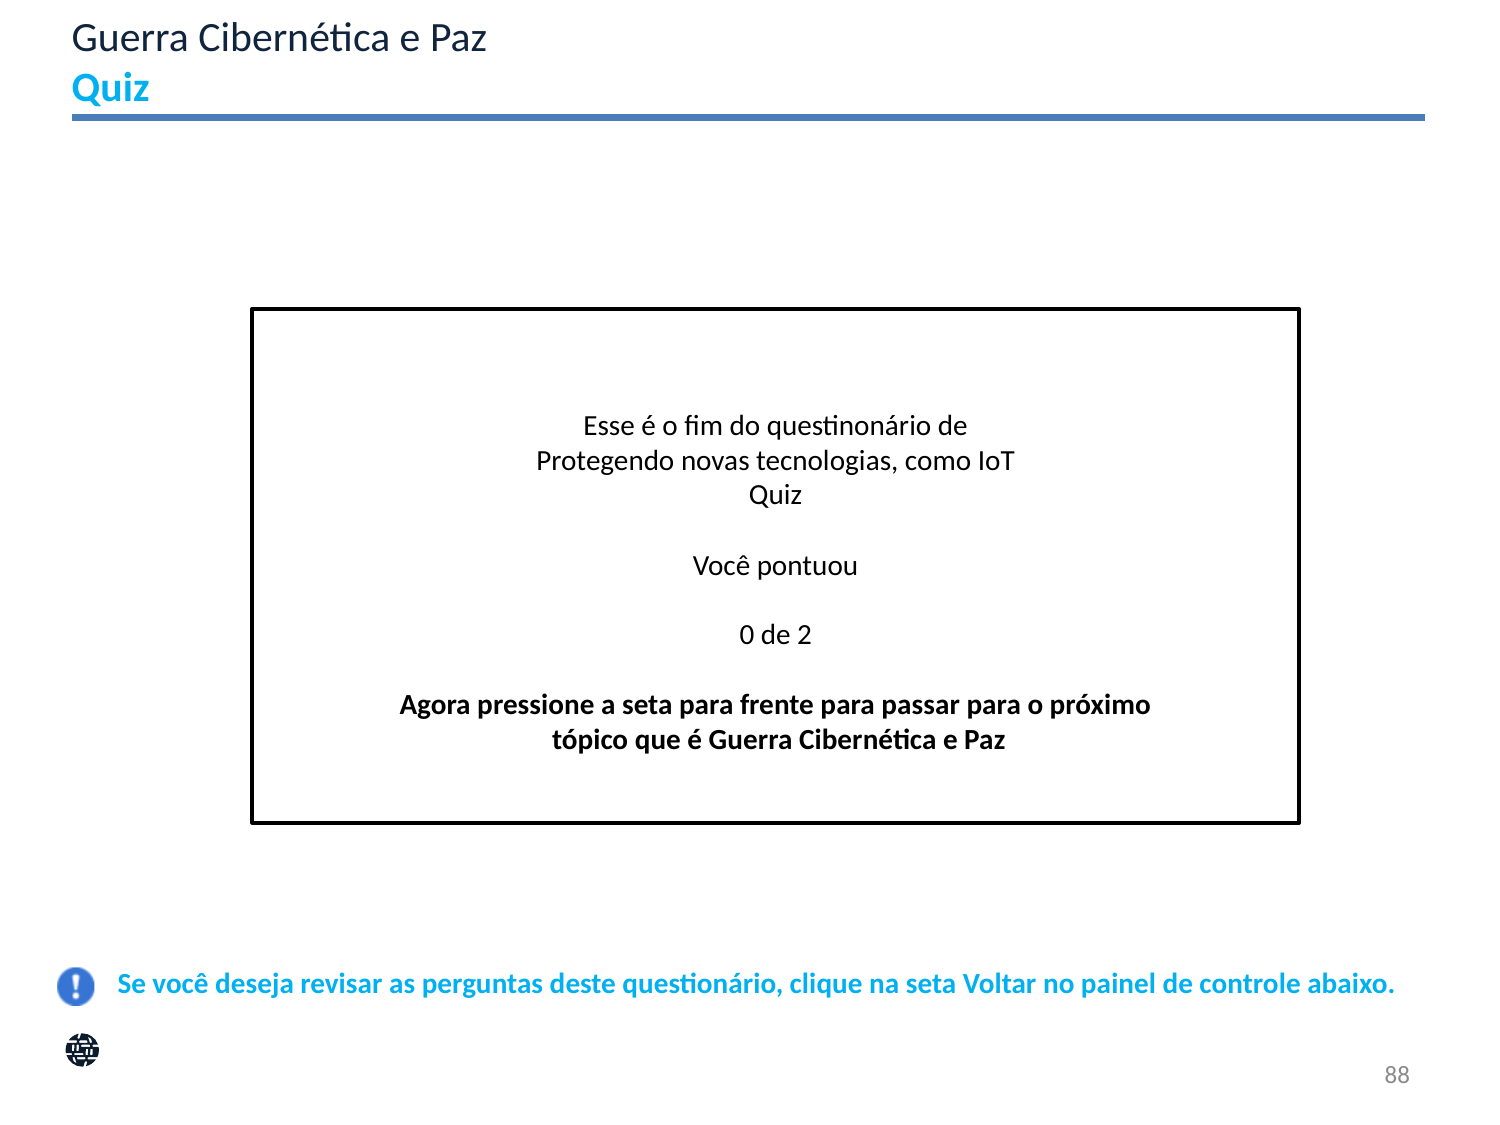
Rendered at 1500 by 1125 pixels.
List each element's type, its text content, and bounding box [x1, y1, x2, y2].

slide_number 88 [1074, 1043, 1425, 1104]
text_box Esse é o fim do questinonário de Protegendo novas tecnologias, como IoT Quiz Você pontuou 0 de 2 Agora pressione a seta para frente para passar para o próximo tópico que é Guerra Cibernética e Paz [252, 308, 1299, 823]
picture [56, 956, 97, 1006]
title Guerra Cibernética e Paz Quiz [56, 27, 1425, 92]
text_box Se você deseja revisar as perguntas deste questionário, clique na seta Voltar no painel de controle abaixo. [102, 956, 1449, 1007]
